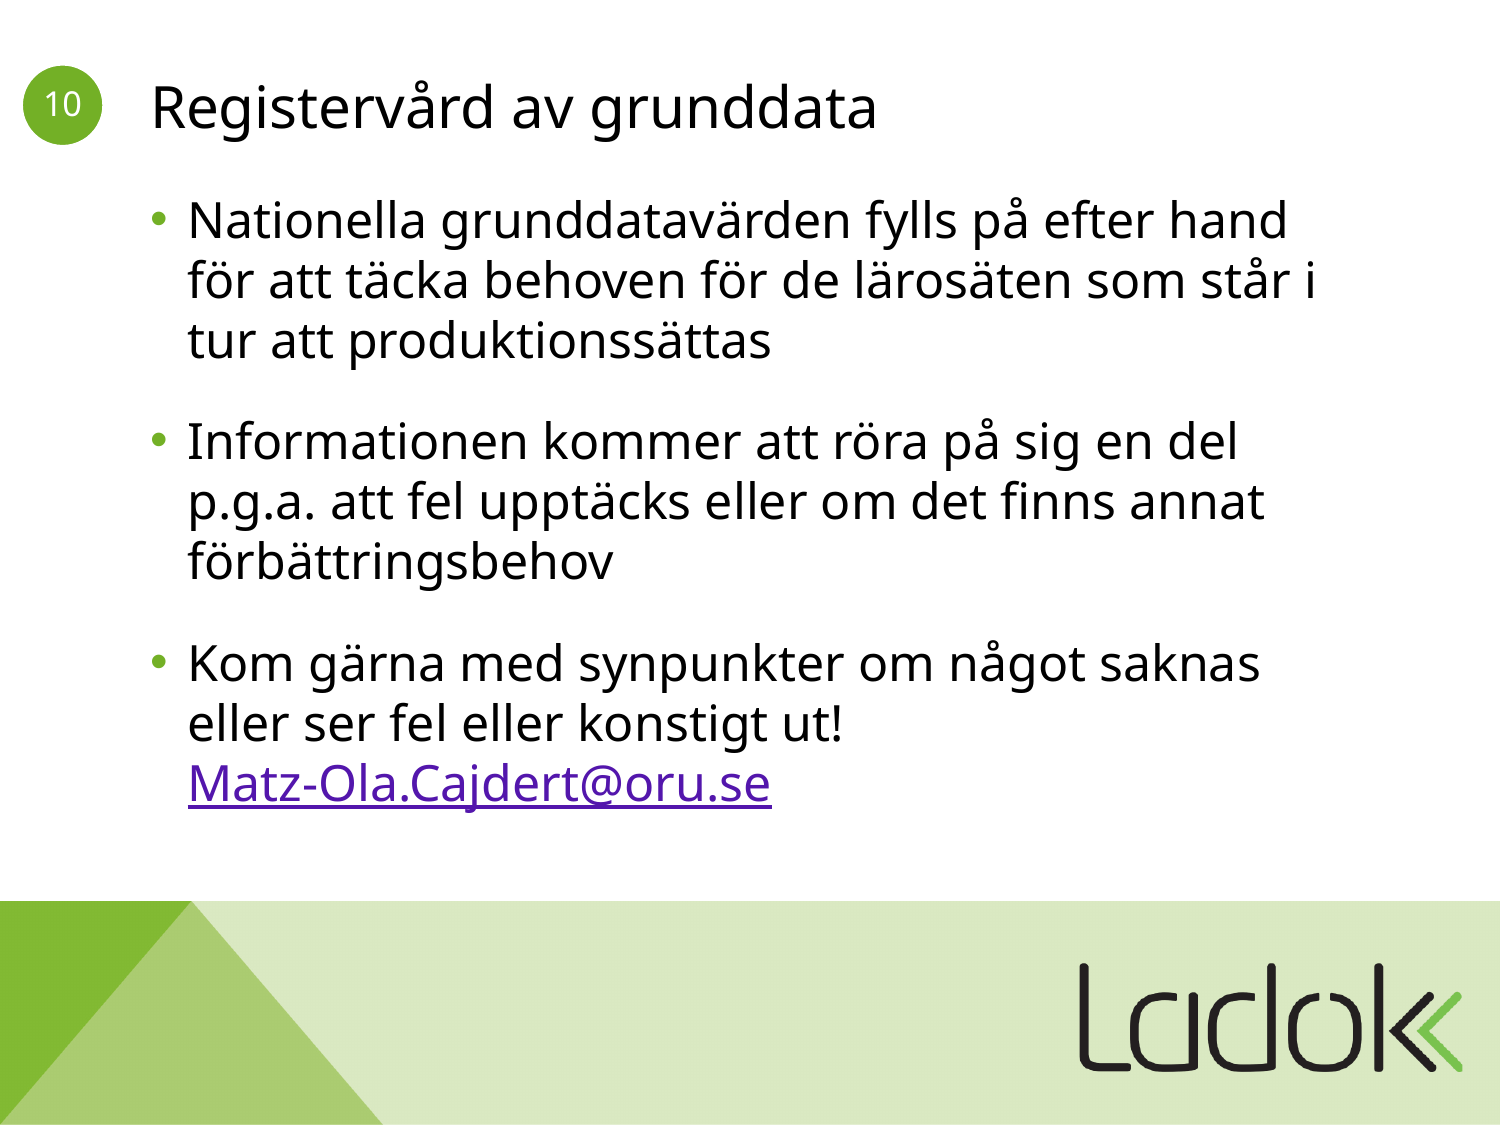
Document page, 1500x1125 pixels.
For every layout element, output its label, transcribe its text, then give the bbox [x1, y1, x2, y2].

picture [0, 901, 1500, 1125]
list Nationella grunddatavärden fylls på efter hand för att täcka behoven för de lärosäten som står i tur att produktionssättas Informationen kommer att röra på sig en del p.g.a. att fel upptäcks eller om det finns annat förbättringsbehov Kom gärna med synpunkter om något saknas eller ser fel eller konstigt ut! Matz-Ola.Cajdert@oru.se [135, 180, 1369, 870]
title Registervård av grunddata [135, 60, 1369, 150]
